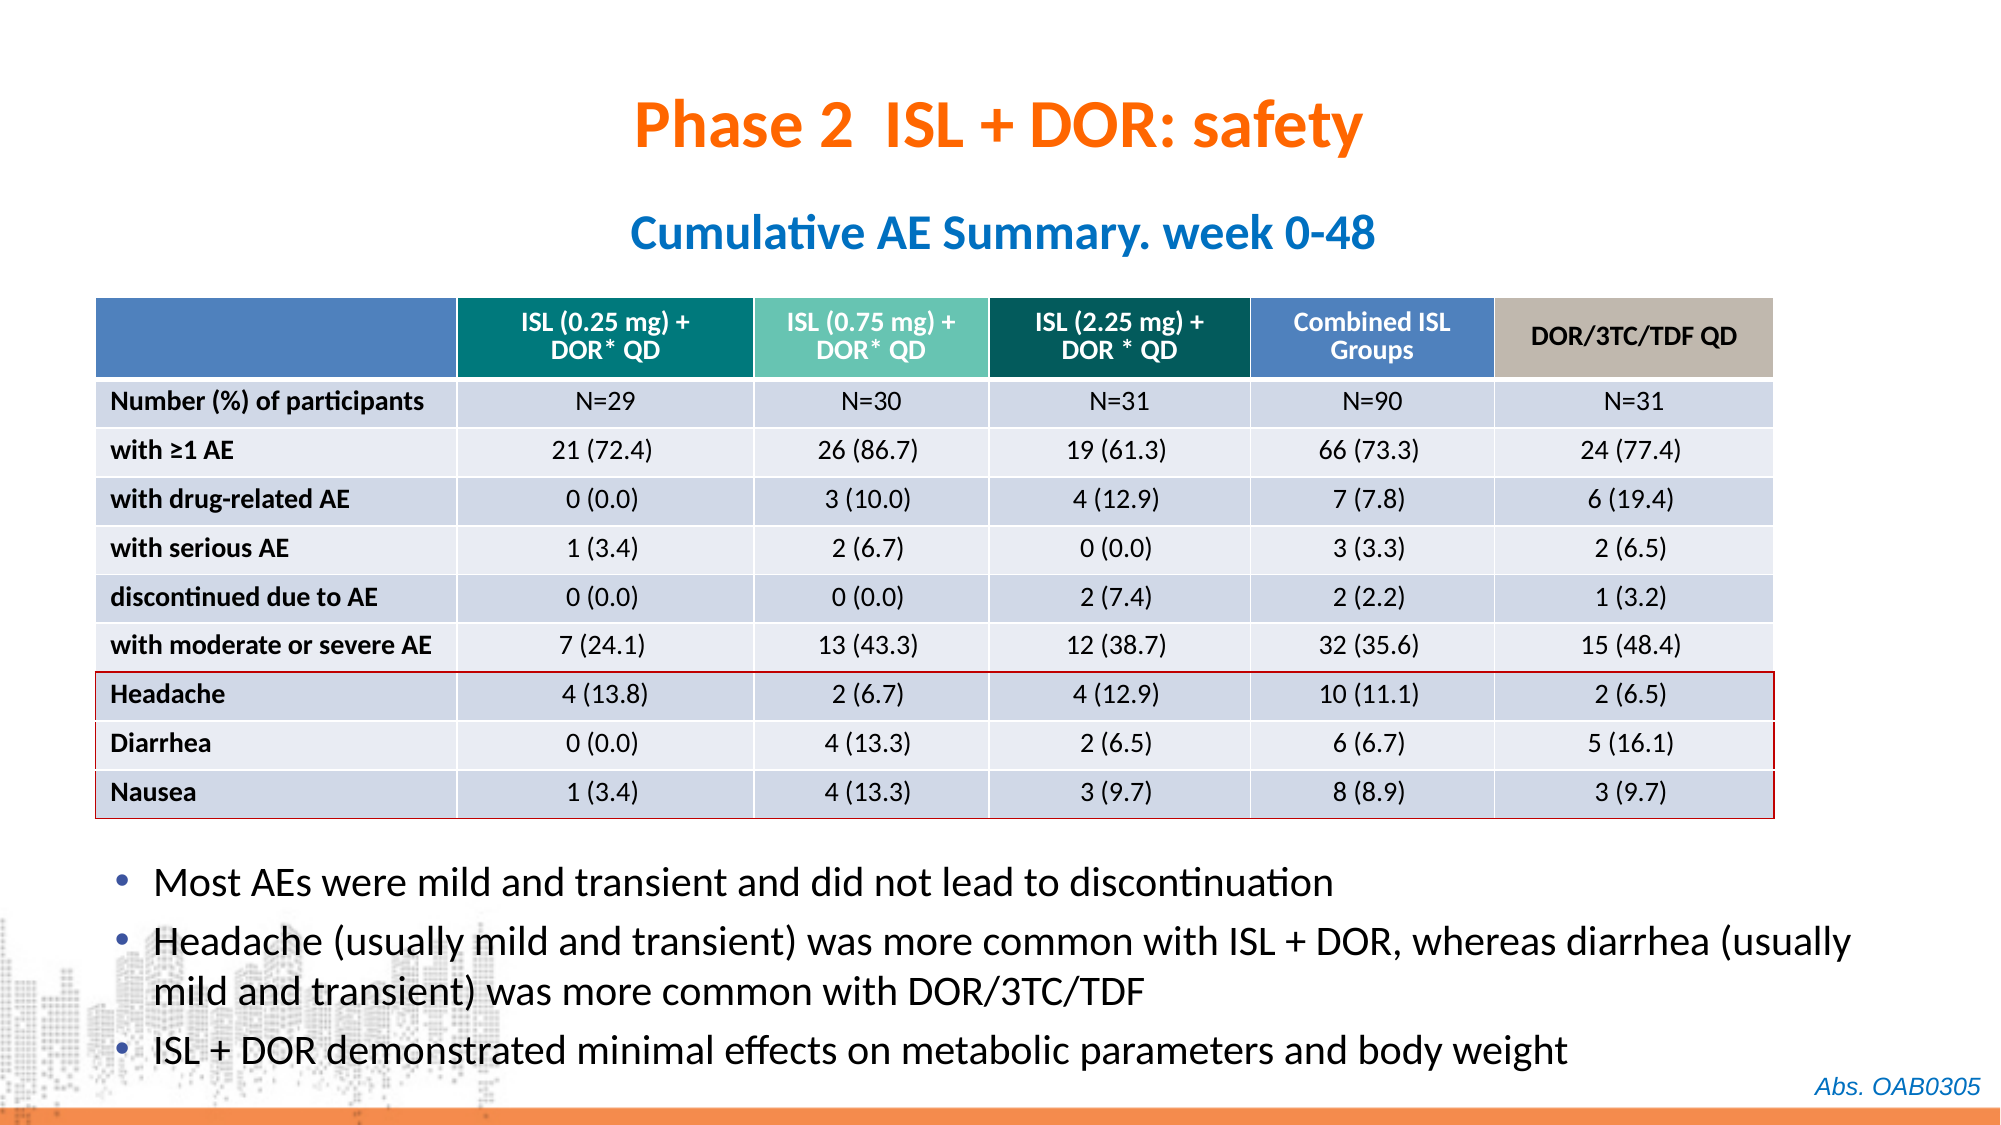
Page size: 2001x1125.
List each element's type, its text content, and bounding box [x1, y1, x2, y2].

table_cell with ≥1 AE [96, 429, 456, 476]
table_cell 2 (6.7) [755, 527, 988, 574]
table_cell 4 (13.3) [755, 722, 988, 769]
table_cell 13 (43.3) [755, 624, 988, 671]
table_cell N=31 [1495, 382, 1773, 427]
table_cell 6 (6.7) [1251, 722, 1494, 769]
title Phase 2 ISL + DOR: safety [99, 26, 1900, 214]
table_cell 66 (73.3) [1251, 429, 1494, 476]
table_cell 0 (0.0) [458, 722, 753, 769]
table_cell N=29 [458, 382, 753, 427]
table_cell 0 (0.0) [458, 478, 753, 525]
table_cell 2 (6.5) [990, 722, 1250, 769]
table_cell 7 (24.1) [458, 624, 753, 671]
table_cell 5 (16.1) [1495, 722, 1773, 769]
table_cell N=31 [990, 382, 1250, 427]
table_header ISL (0.25 mg) + DOR* QD [458, 298, 753, 377]
table_cell 0 (0.0) [458, 575, 753, 622]
table_header ISL (2.25 mg) + DOR * QD [990, 298, 1250, 377]
table_cell Diarrhea [96, 722, 456, 769]
table_cell 8 (8.9) [1251, 771, 1494, 818]
table_cell Number (%) of participants [96, 382, 456, 427]
table_cell 19 (61.3) [990, 429, 1250, 476]
table_cell Headache [96, 673, 456, 720]
table_cell with moderate or severe AE [96, 624, 456, 671]
table_cell 2 (6.5) [1495, 527, 1773, 574]
table_cell 2 (7.4) [990, 575, 1250, 622]
table_cell 1 (3.4) [458, 771, 753, 818]
table_cell 2 (6.7) [755, 673, 988, 720]
text_box Abs. OAB0305 [1800, 1062, 1997, 1108]
table_cell N=30 [755, 382, 988, 427]
table_cell 3 (9.7) [1495, 771, 1773, 818]
table_header DOR/3TC/TDF QD [1495, 298, 1773, 377]
table_cell 4 (12.9) [990, 478, 1250, 525]
table_cell 0 (0.0) [990, 527, 1250, 574]
table_cell Nausea [96, 771, 456, 818]
table_cell 12 (38.7) [990, 624, 1250, 671]
table_cell 10 (11.1) [1251, 673, 1494, 720]
table_cell 3 (10.0) [755, 478, 988, 525]
table_cell 26 (86.7) [755, 429, 988, 476]
table_cell 6 (19.4) [1495, 478, 1773, 525]
table_cell 1 (3.2) [1495, 575, 1773, 622]
table_cell 4 (12.9) [990, 673, 1250, 720]
table_cell 4 (13.3) [755, 771, 988, 818]
table_cell N=90 [1251, 382, 1494, 427]
table_cell 2 (6.5) [1495, 673, 1773, 720]
text_box Cumulative AE Summary. week 0-48 [615, 191, 1392, 267]
table_cell 0 (0.0) [755, 575, 988, 622]
table_cell 4 (13.8) [458, 673, 753, 720]
table_cell 7 (7.8) [1251, 478, 1494, 525]
table_header ISL (0.75 mg) + DOR* QD [755, 298, 988, 377]
table_cell 21 (72.4) [458, 429, 753, 476]
picture [0, 0, 2001, 1125]
table_header Combined ISL Groups [1251, 298, 1494, 377]
table_cell with serious AE [96, 527, 456, 574]
table_cell discontinued due to AE [96, 575, 456, 622]
table_cell 3 (9.7) [990, 771, 1250, 818]
table_cell 1 (3.4) [458, 527, 753, 574]
table_cell 3 (3.3) [1251, 527, 1494, 574]
table_cell 2 (2.2) [1251, 575, 1494, 622]
table_cell with drug-related AE [96, 478, 456, 525]
list Most AEs were mild and transient and did not lead to discontinuation Headache (usually mild and transient) was more common with ISL + DOR, whereas diarrhea (usually mild and transient) was more common with DOR/3TC/TDF ISL + DOR demonstrated minimal effects on metabolic parameters and body weight [99, 847, 1900, 1081]
table_cell 15 (48.4) [1495, 624, 1773, 671]
table_cell 24 (77.4) [1495, 429, 1773, 476]
table_header [96, 298, 456, 377]
table_cell 32 (35.6) [1251, 624, 1494, 671]
